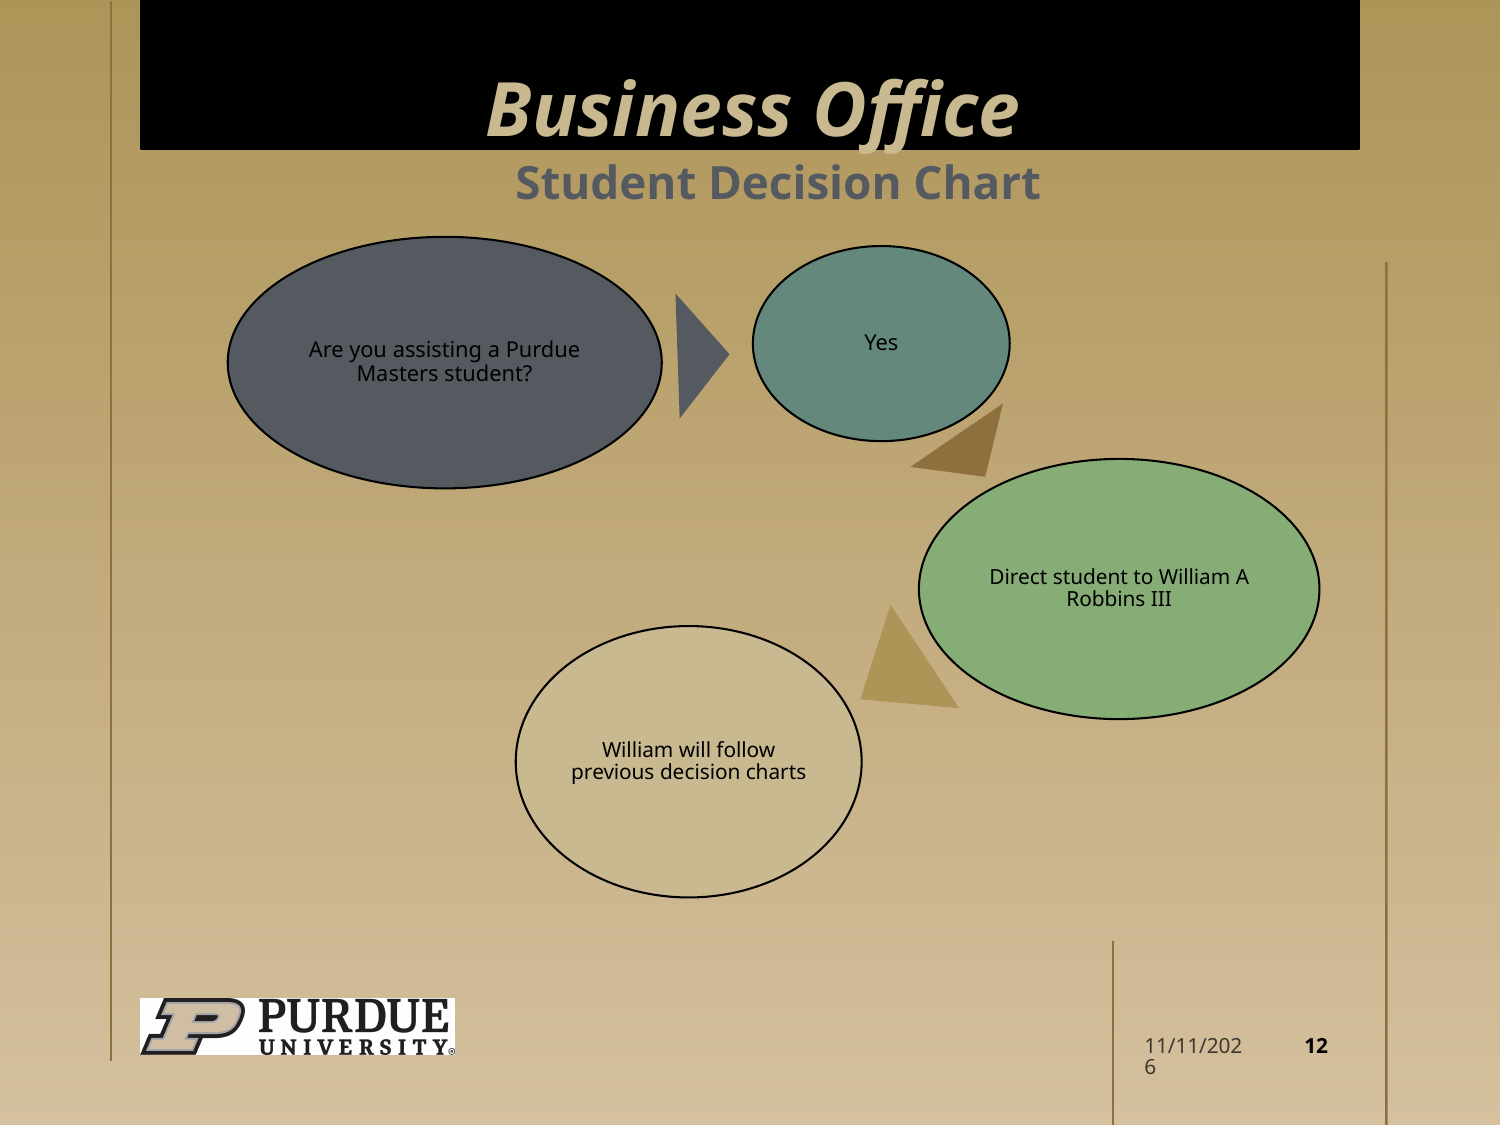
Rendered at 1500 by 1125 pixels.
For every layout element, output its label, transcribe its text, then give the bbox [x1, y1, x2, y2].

picture [140, 998, 455, 1055]
subtitle Student Decision Chart [210, 153, 1347, 210]
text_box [227, 236, 1320, 976]
title Business Office [182, 69, 1324, 159]
slide_number 12 [1286, 1017, 1347, 1078]
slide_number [1129, 1020, 1264, 1074]
